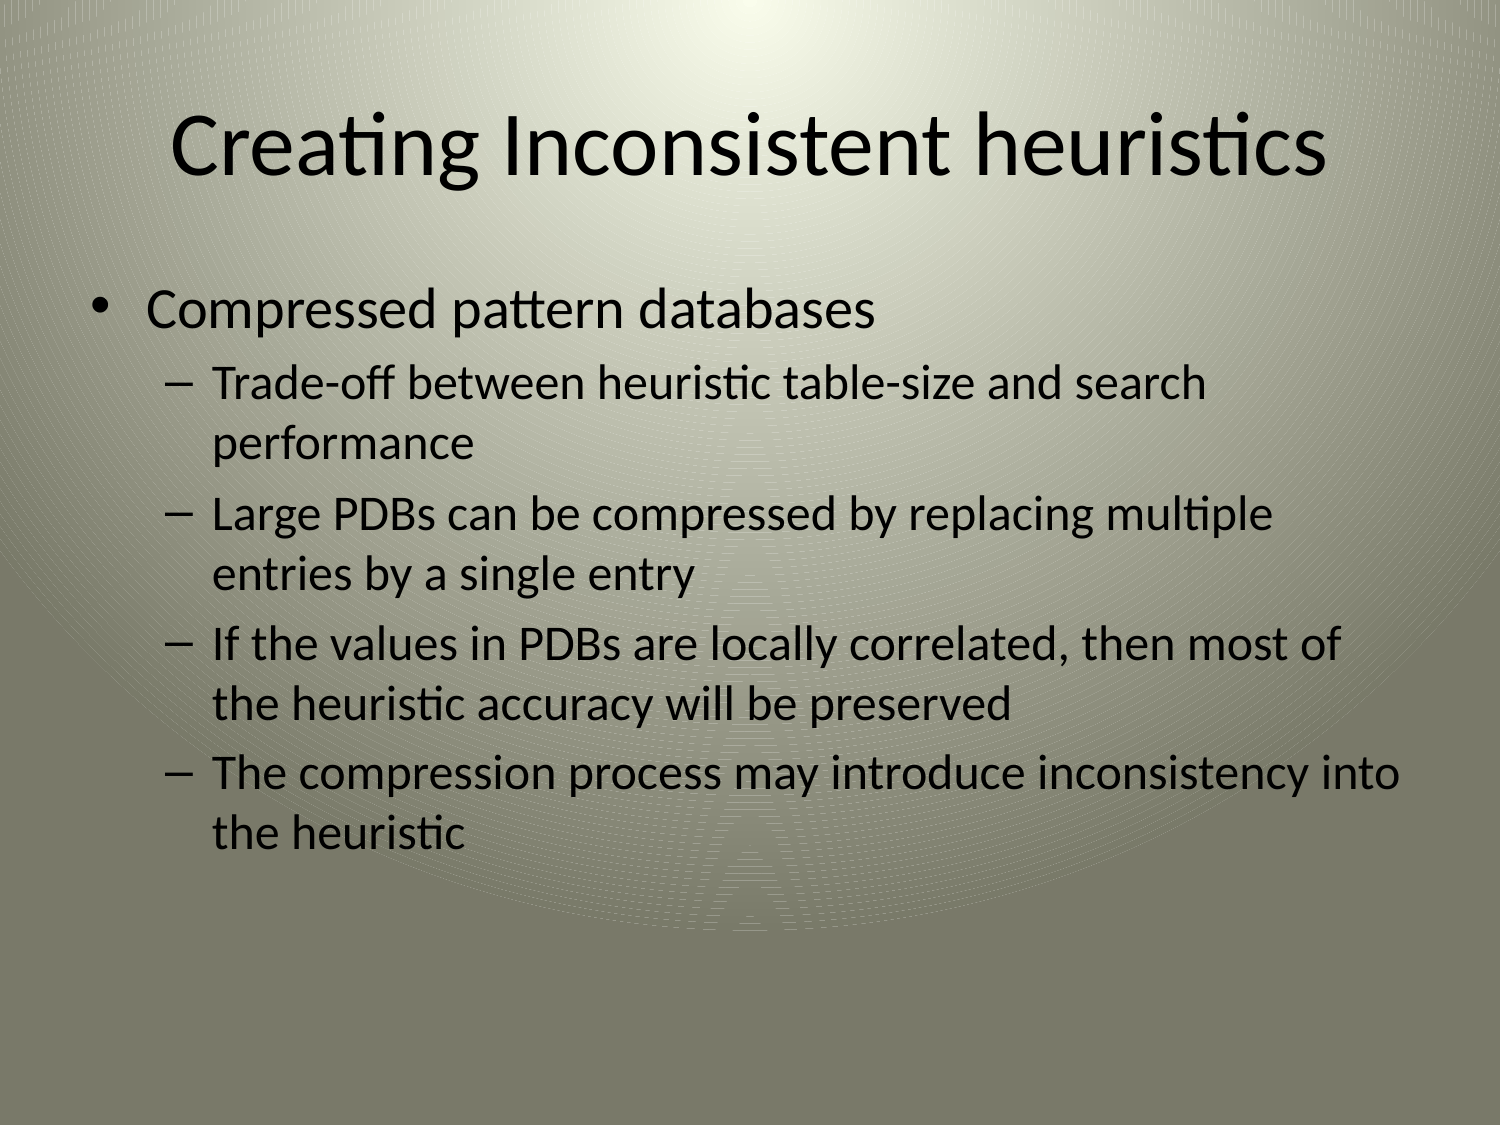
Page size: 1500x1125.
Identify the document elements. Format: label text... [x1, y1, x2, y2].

list Compressed pattern databases Trade-off between heuristic table-size and search performance Large PDBs can be compressed by replacing multiple entries by a single entry If the values in PDBs are locally correlated, then most of the heuristic accuracy will be preserved The compression process may introduce inconsistency into the heuristic [75, 262, 1425, 1005]
title Creating Inconsistent heuristics [75, 45, 1425, 233]
